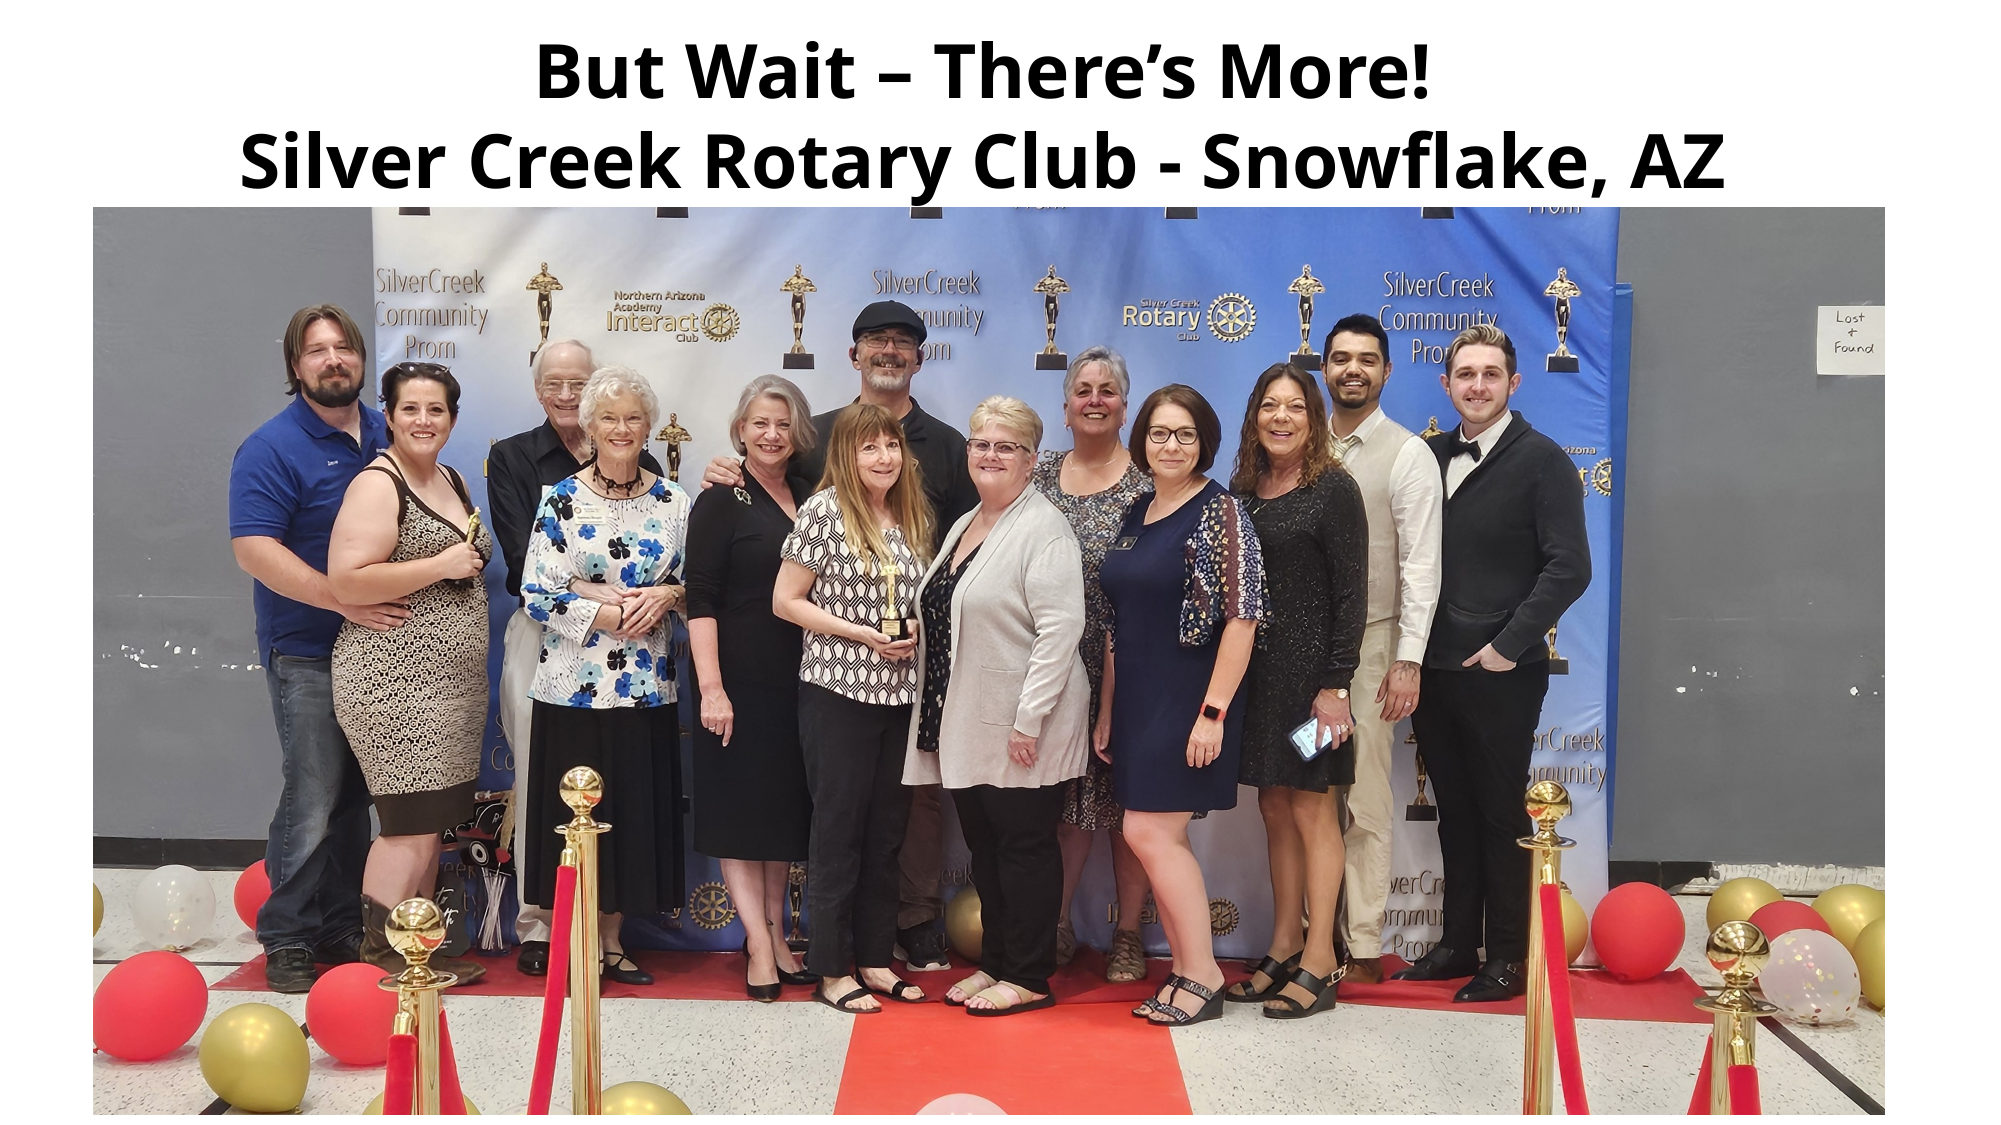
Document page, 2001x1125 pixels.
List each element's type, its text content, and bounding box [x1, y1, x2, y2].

text_box But Wait – There’s More! Silver Creek Rotary Club - Snowflake, AZ [103, 16, 1863, 206]
picture [92, 206, 1885, 1116]
